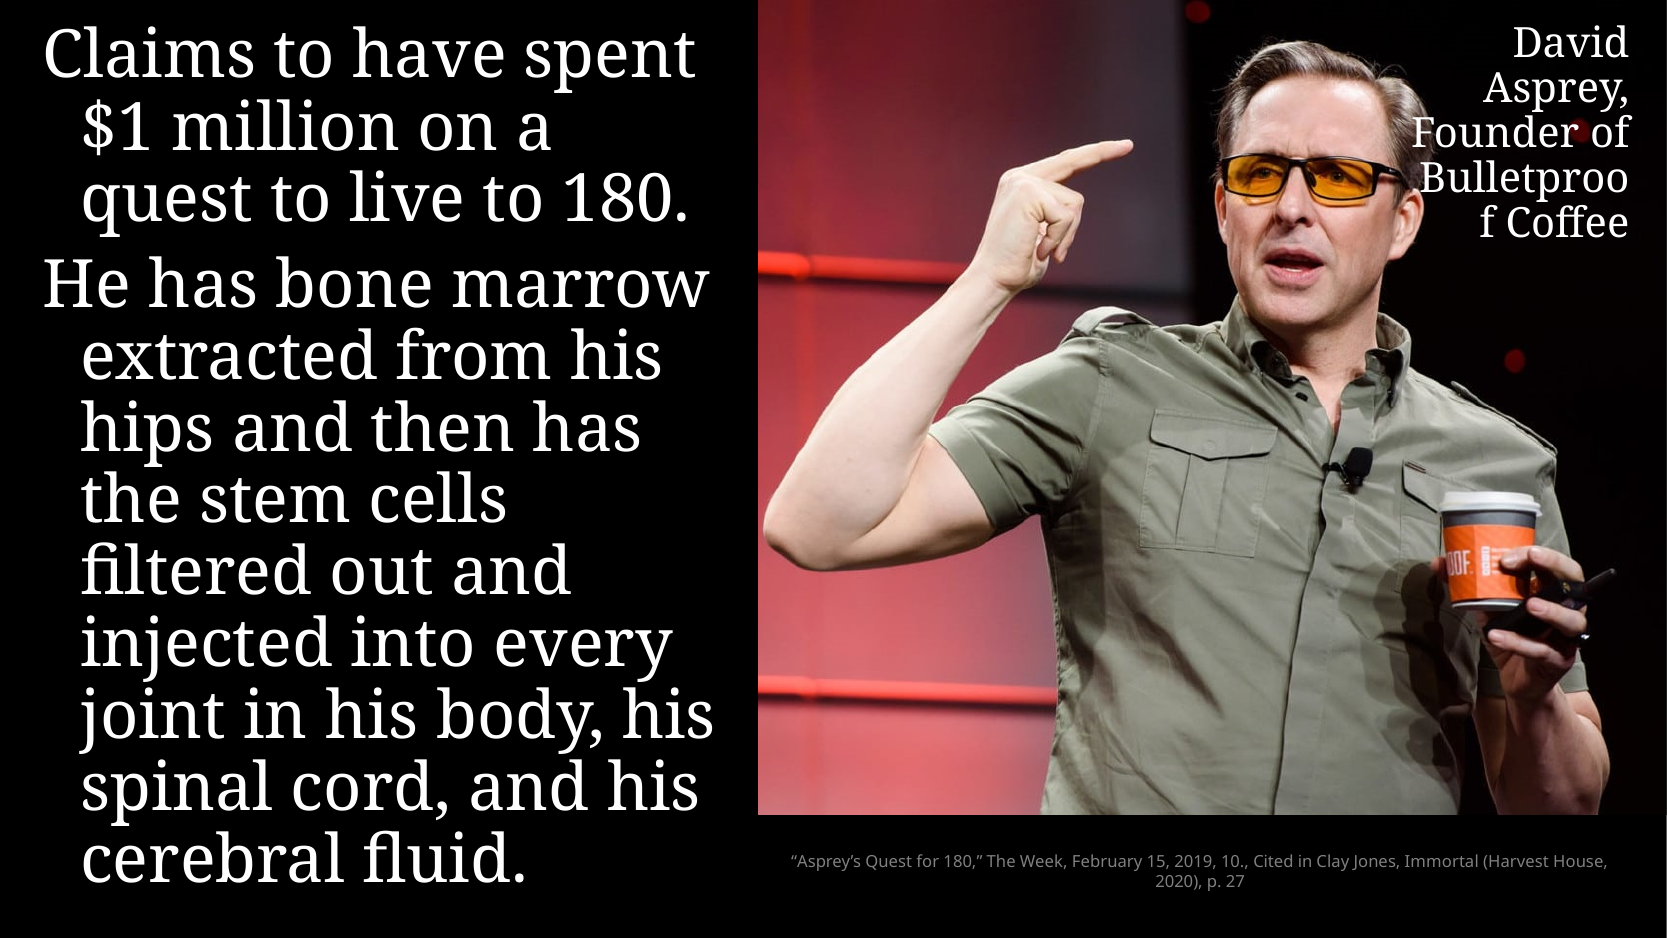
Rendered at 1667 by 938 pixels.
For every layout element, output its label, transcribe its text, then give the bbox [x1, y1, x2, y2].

picture [758, 0, 1667, 815]
title “Asprey’s Quest for 180,” The Week, February 15, 2019, 10., Cited in Clay Jones, Immortal (Harvest House, 2020), p. 27 [758, 843, 1643, 924]
list Claims to have spent $1 million on a quest to live to 180. He has bone marrow extracted from his hips and then has the stem cells filtered out and injected into every joint in his body, his spinal cord, and his cerebral fluid. [27, 12, 747, 919]
